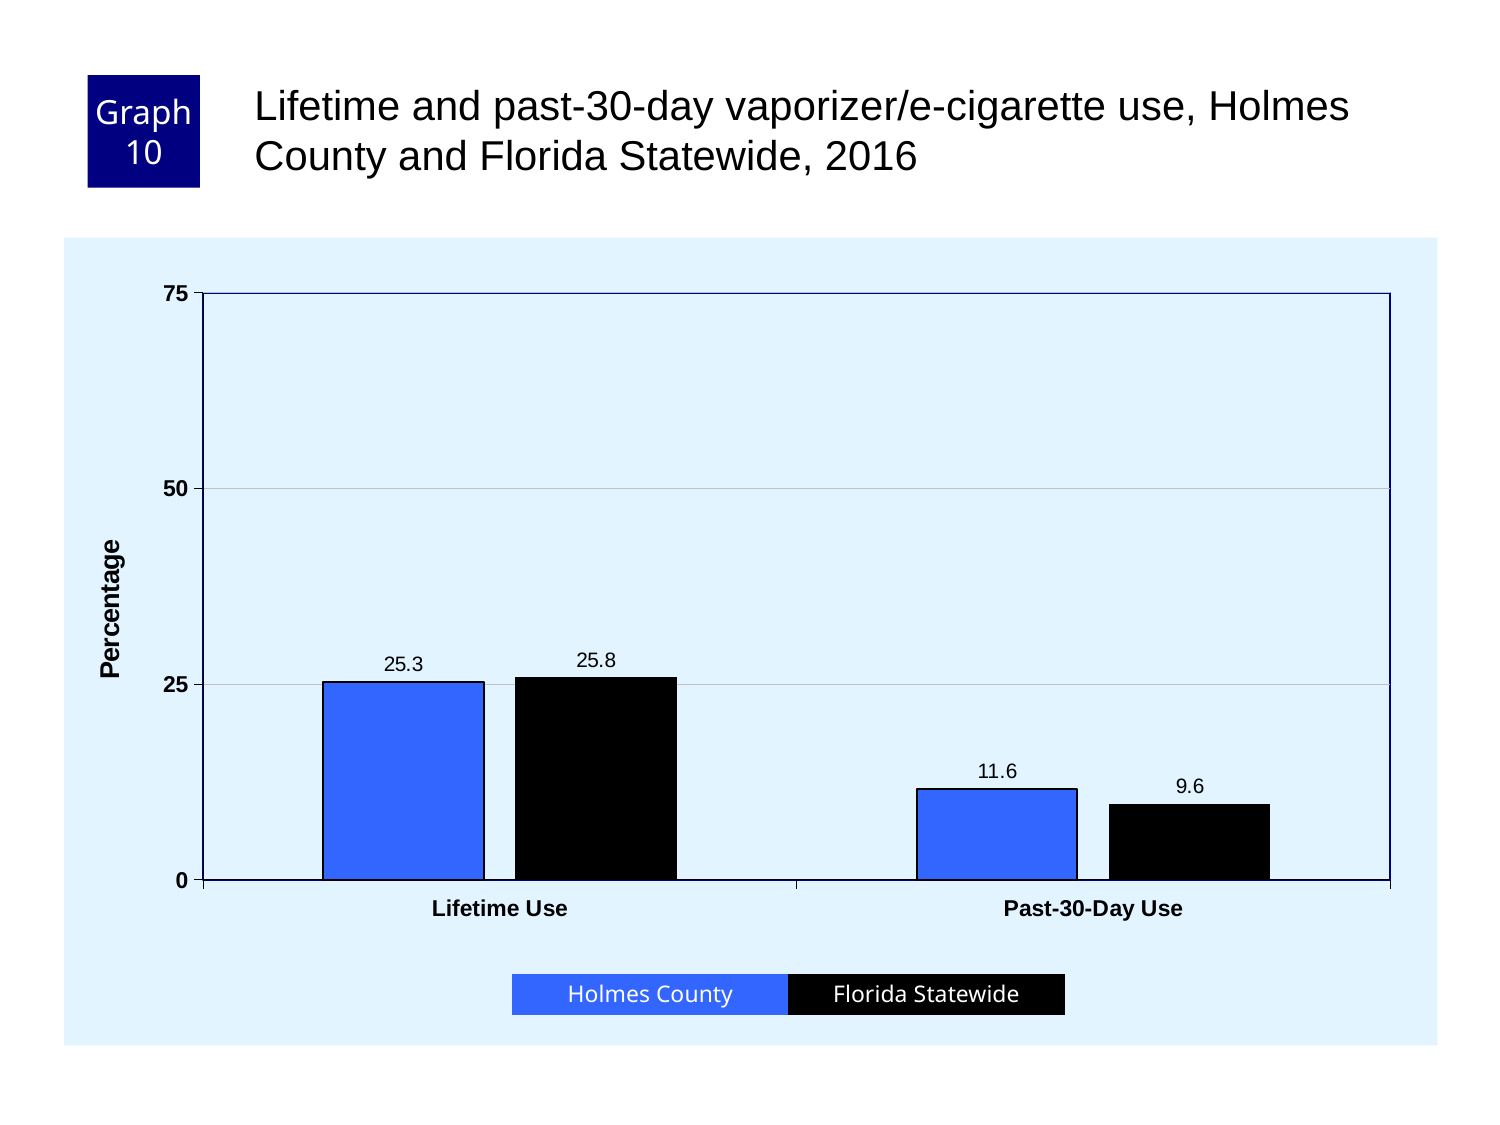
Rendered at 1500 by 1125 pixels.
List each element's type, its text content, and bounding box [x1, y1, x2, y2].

text_box Graph 10 [87, 75, 200, 188]
text_box Lifetime and past-30-day vaporizer/e-cigarette use, Holmes County and Florida Statewide, 2016 [249, 75, 1438, 200]
chart [63, 237, 1438, 1046]
